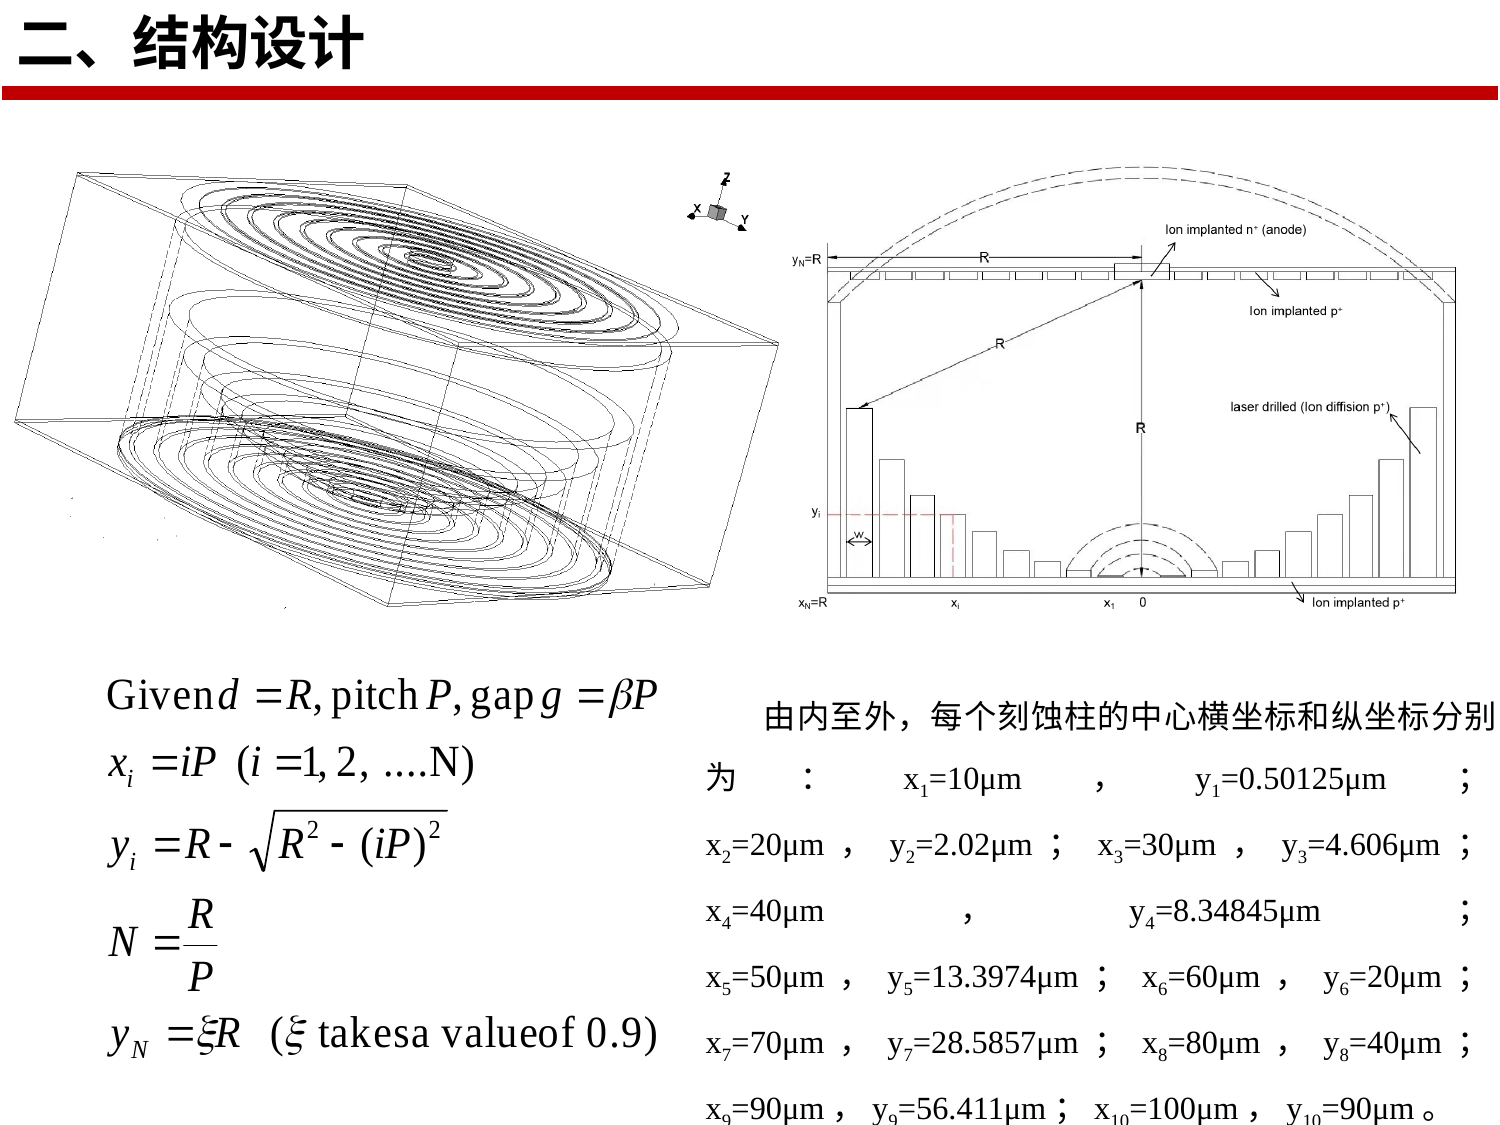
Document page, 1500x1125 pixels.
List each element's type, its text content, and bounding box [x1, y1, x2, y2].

text_box [0, 82, 1500, 104]
picture [5, 143, 1474, 614]
text_box 二、结构设计 [1, 0, 392, 82]
text_box 由内至外，每个刻蚀柱的中心横坐标和纵坐标分别为：x1=10μm，y1=0.50125μm；x2=20μm，y2=2.02μm；x3=30μm，y3=4.606μm；x4=40μm，y4=8.34845μm；x5=50μm，y5=13.3974μm；x6=60μm，y6=20μm；x7=70μm，y7=28.5857μm；x8=80μm，y8=40μm；x9=90μm，y9=56.411μm；x10=100μm，y10=90μm。 [690, 669, 1500, 1125]
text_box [99, 669, 668, 1071]
